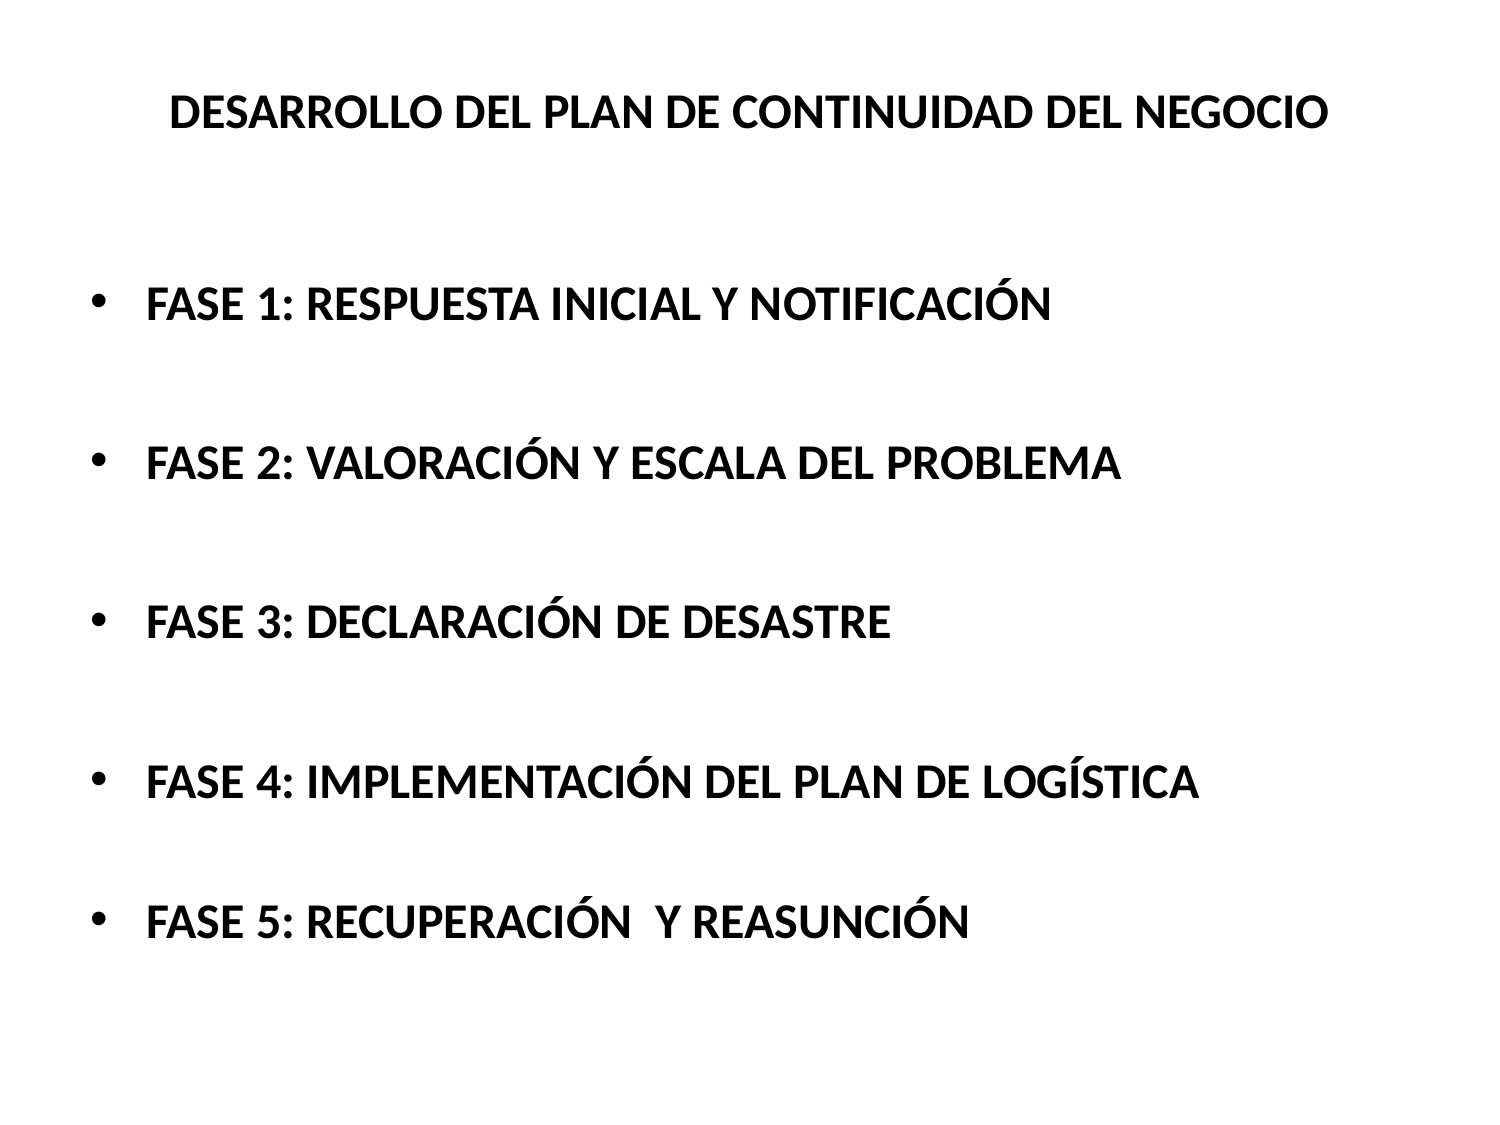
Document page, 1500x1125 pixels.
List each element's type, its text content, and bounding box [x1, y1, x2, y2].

list FASE 1: RESPUESTA INICIAL Y NOTIFICACIÓN FASE 2: VALORACIÓN Y ESCALA DEL PROBLEMA FASE 3: DECLARACIÓN DE DESASTRE FASE 4: IMPLEMENTACIÓN DEL PLAN DE LOGÍSTICA FASE 5: RECUPERACIÓN Y REASUNCIÓN [74, 262, 1426, 1006]
title DESARROLLO DEL PLAN DE CONTINUIDAD DEL NEGOCIO [74, 44, 1426, 233]
